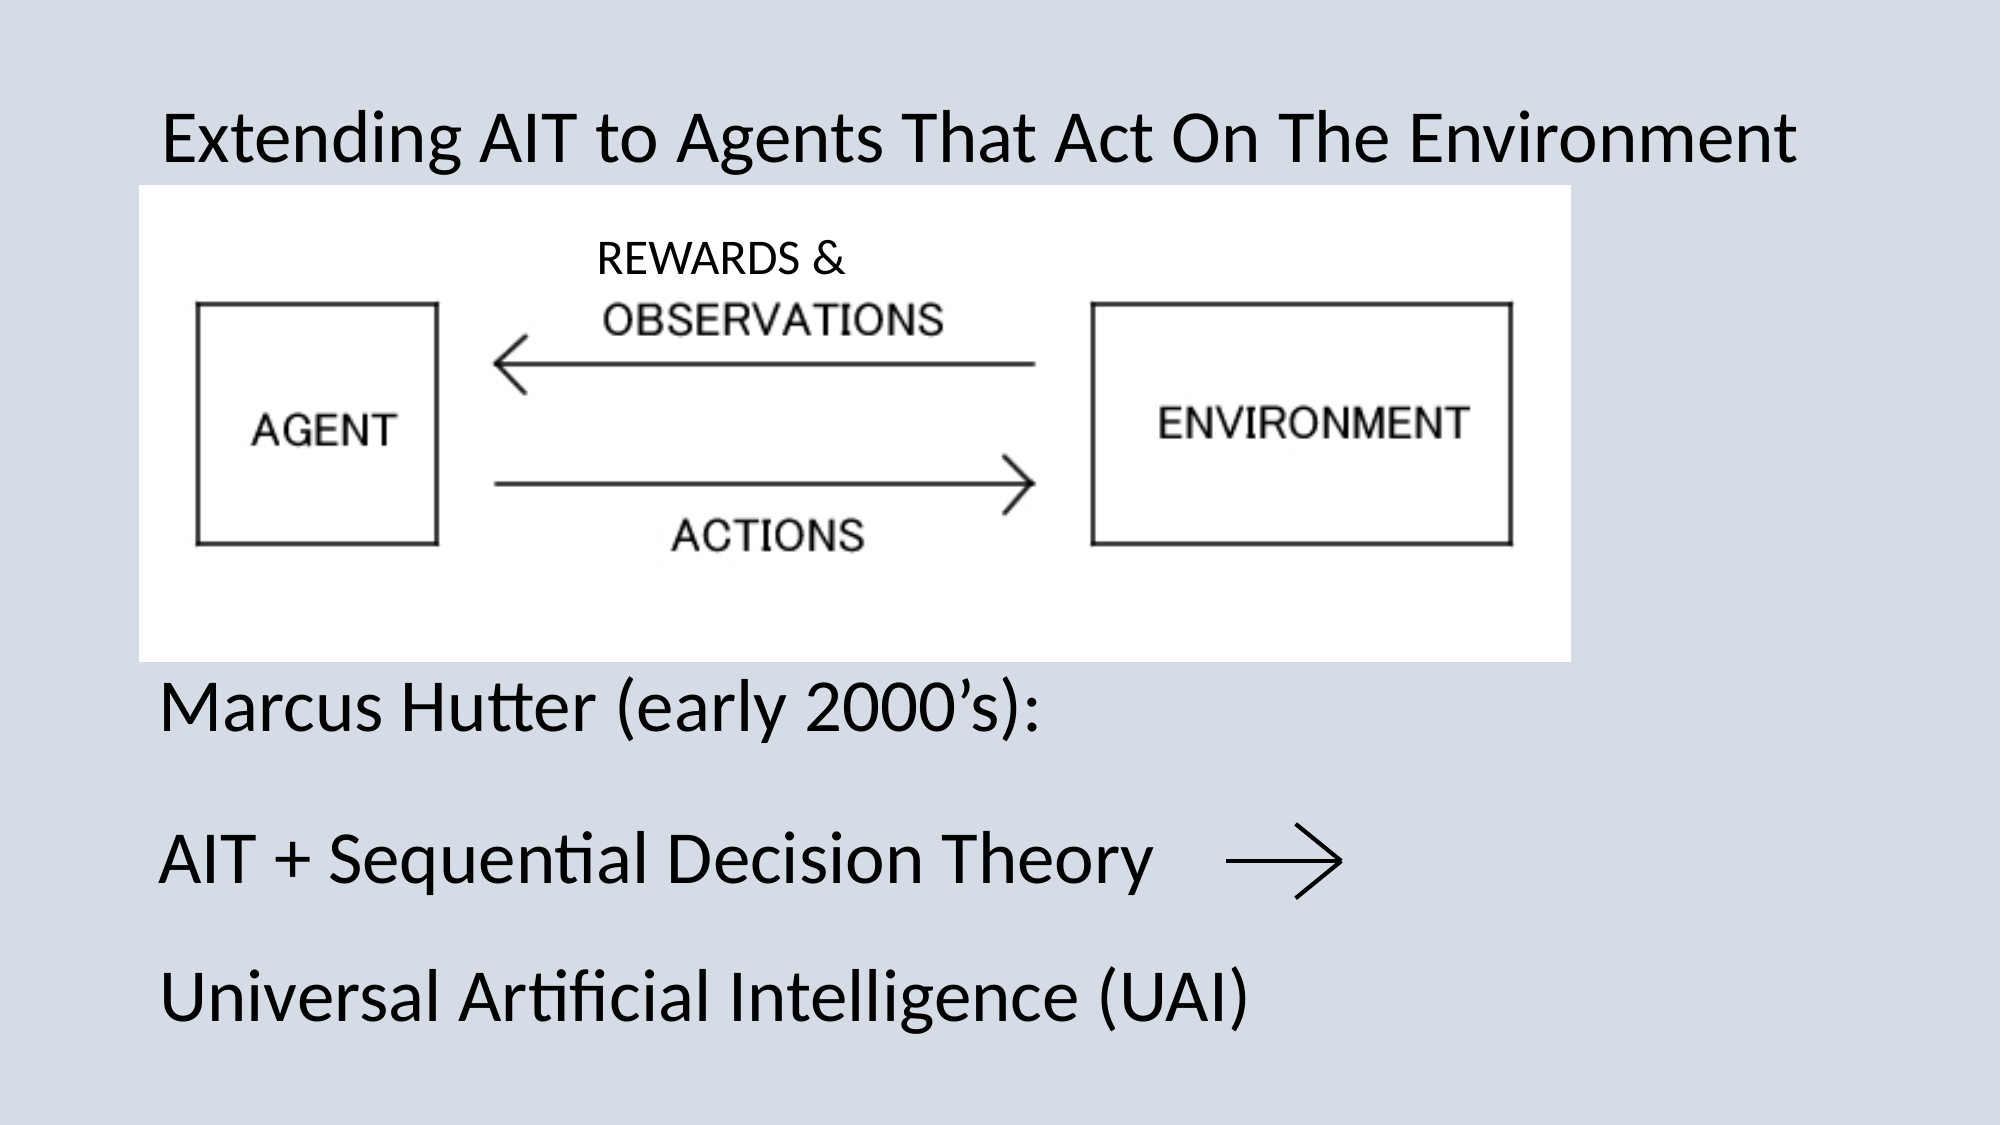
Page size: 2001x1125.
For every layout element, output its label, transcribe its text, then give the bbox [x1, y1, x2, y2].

text_box Marcus Hutter (early 2000’s): [143, 662, 1059, 754]
picture [139, 185, 1571, 662]
text_box Extending AIT to Agents That Act On The Environment [146, 79, 1816, 185]
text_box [1295, 861, 1342, 899]
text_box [1295, 823, 1342, 861]
text_box AIT + Sequential Decision Theory [143, 801, 1171, 907]
text_box Universal Artificial Intelligence (UAI) [144, 938, 1268, 1044]
